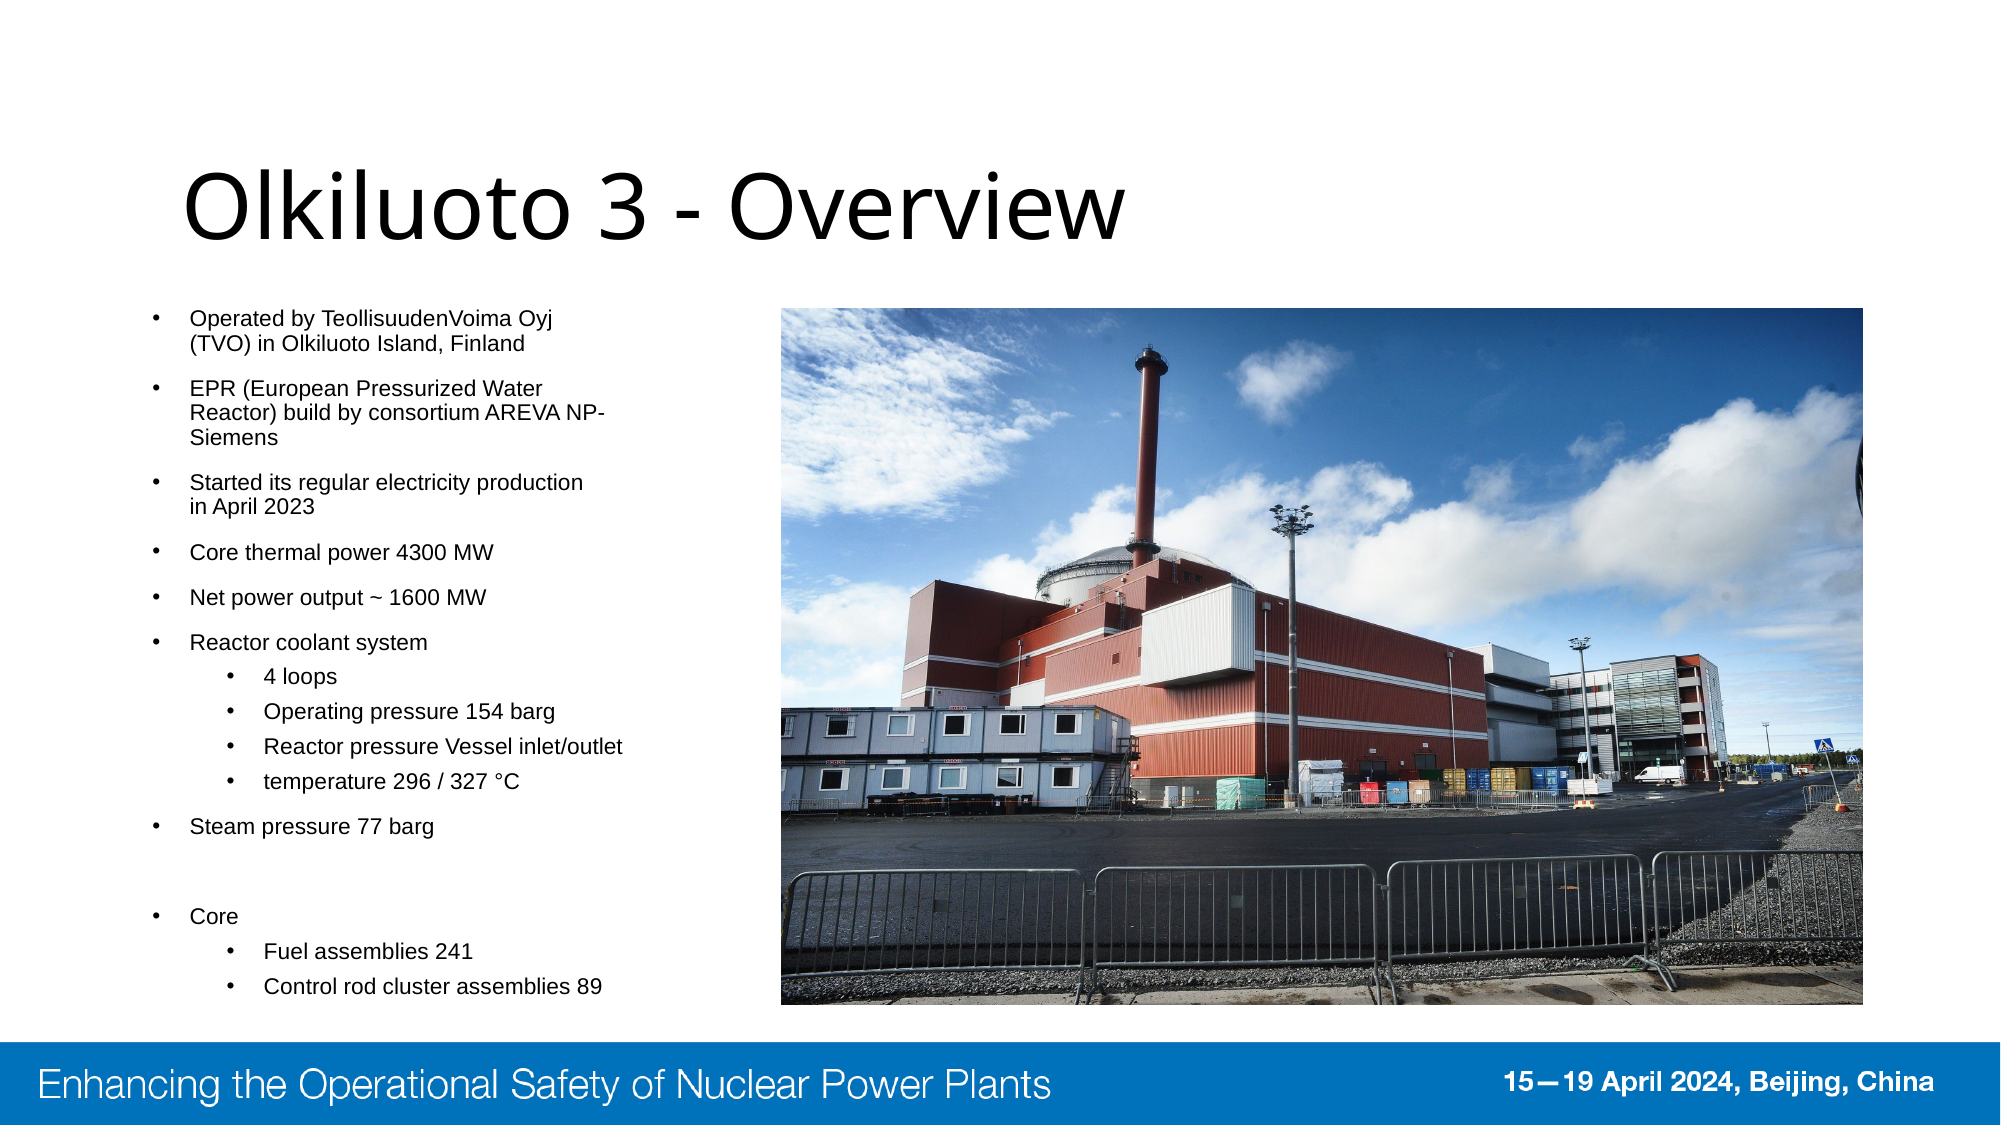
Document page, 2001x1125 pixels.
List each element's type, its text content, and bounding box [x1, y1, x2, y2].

list Operated by TeollisuudenVoima Oyj (TVO) in Olkiluoto Island, Finland EPR (European Pressurized Water Reactor) build by consortium AREVA NP- Siemens Started its regular electricity production in April 2023 Core thermal power 4300 MW Net power output ~ 1600 MW Reactor coolant system 4 loops Operating pressure 154 barg Reactor pressure Vessel inlet/outlet temperature 296 / 327 °C Steam pressure 77 barg Core Fuel assemblies 241 Control rod cluster assemblies 89 [137, 299, 1863, 1014]
picture [0, 0, 2001, 1125]
title Olkiluoto 3 - Overview [166, 142, 1863, 278]
